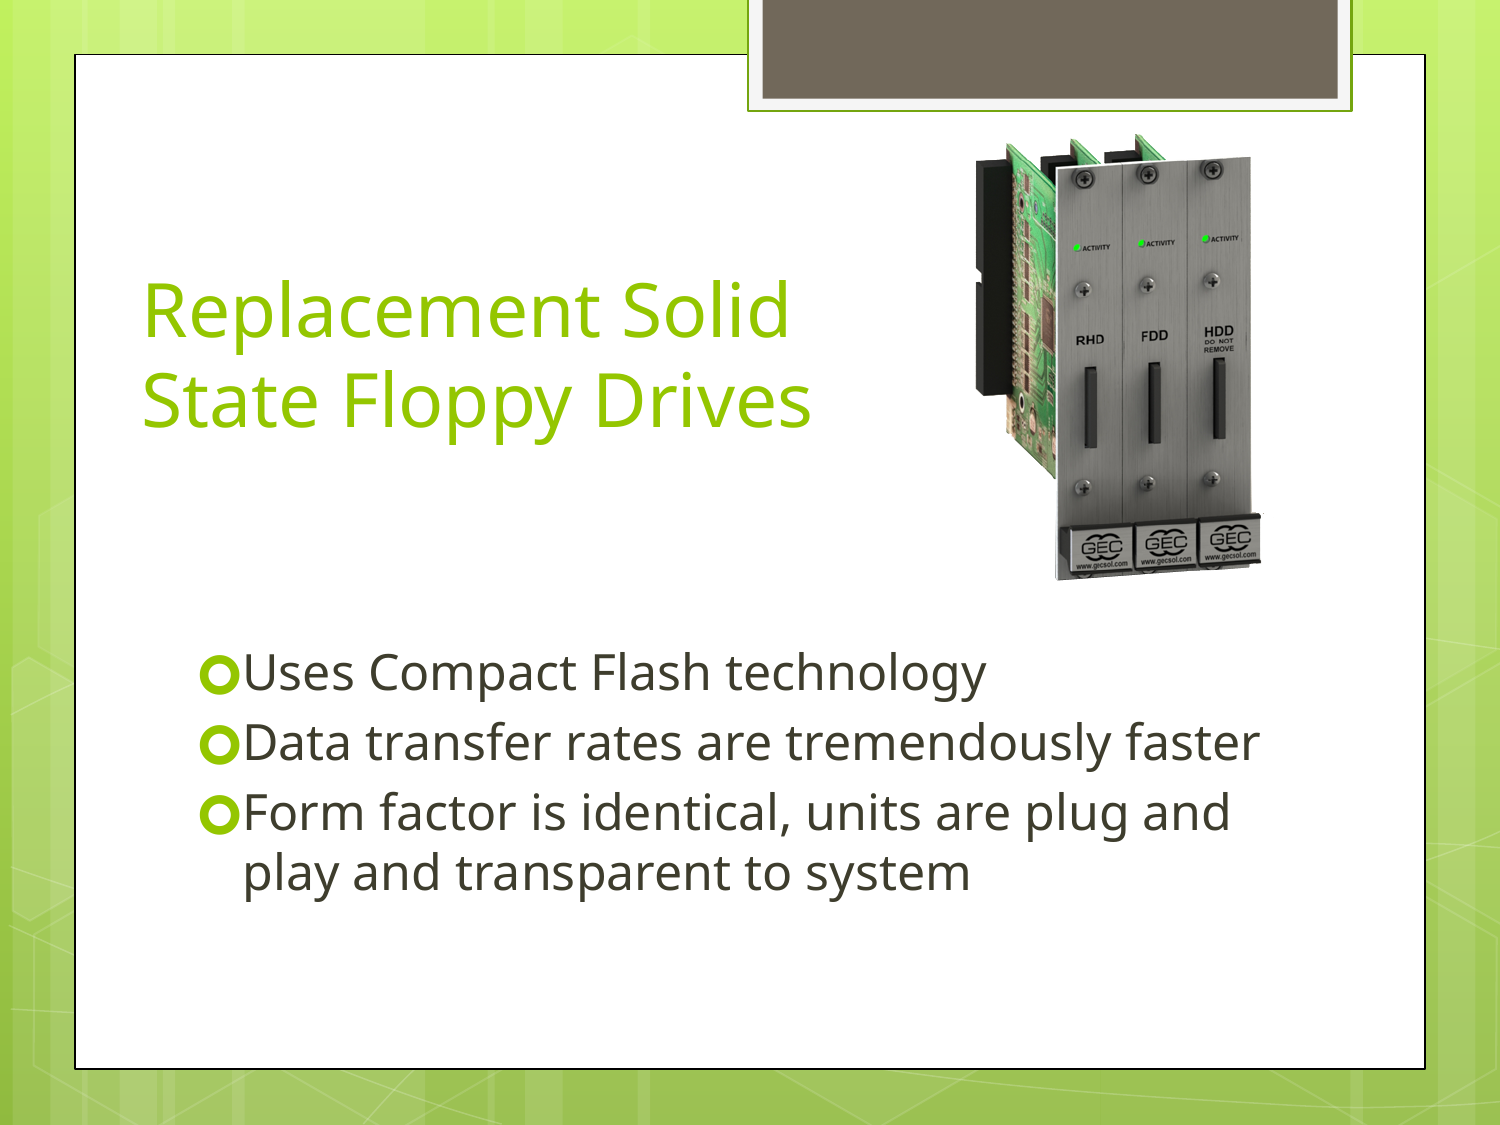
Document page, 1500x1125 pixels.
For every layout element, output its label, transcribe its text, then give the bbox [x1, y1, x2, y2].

picture [869, 115, 1371, 616]
title Replacement Solid State Floppy Drives [126, 262, 841, 450]
list Uses Compact Flash technology Data transfer rates are tremendously faster Form factor is identical, units are plug and play and transparent to system [171, 633, 1283, 1125]
